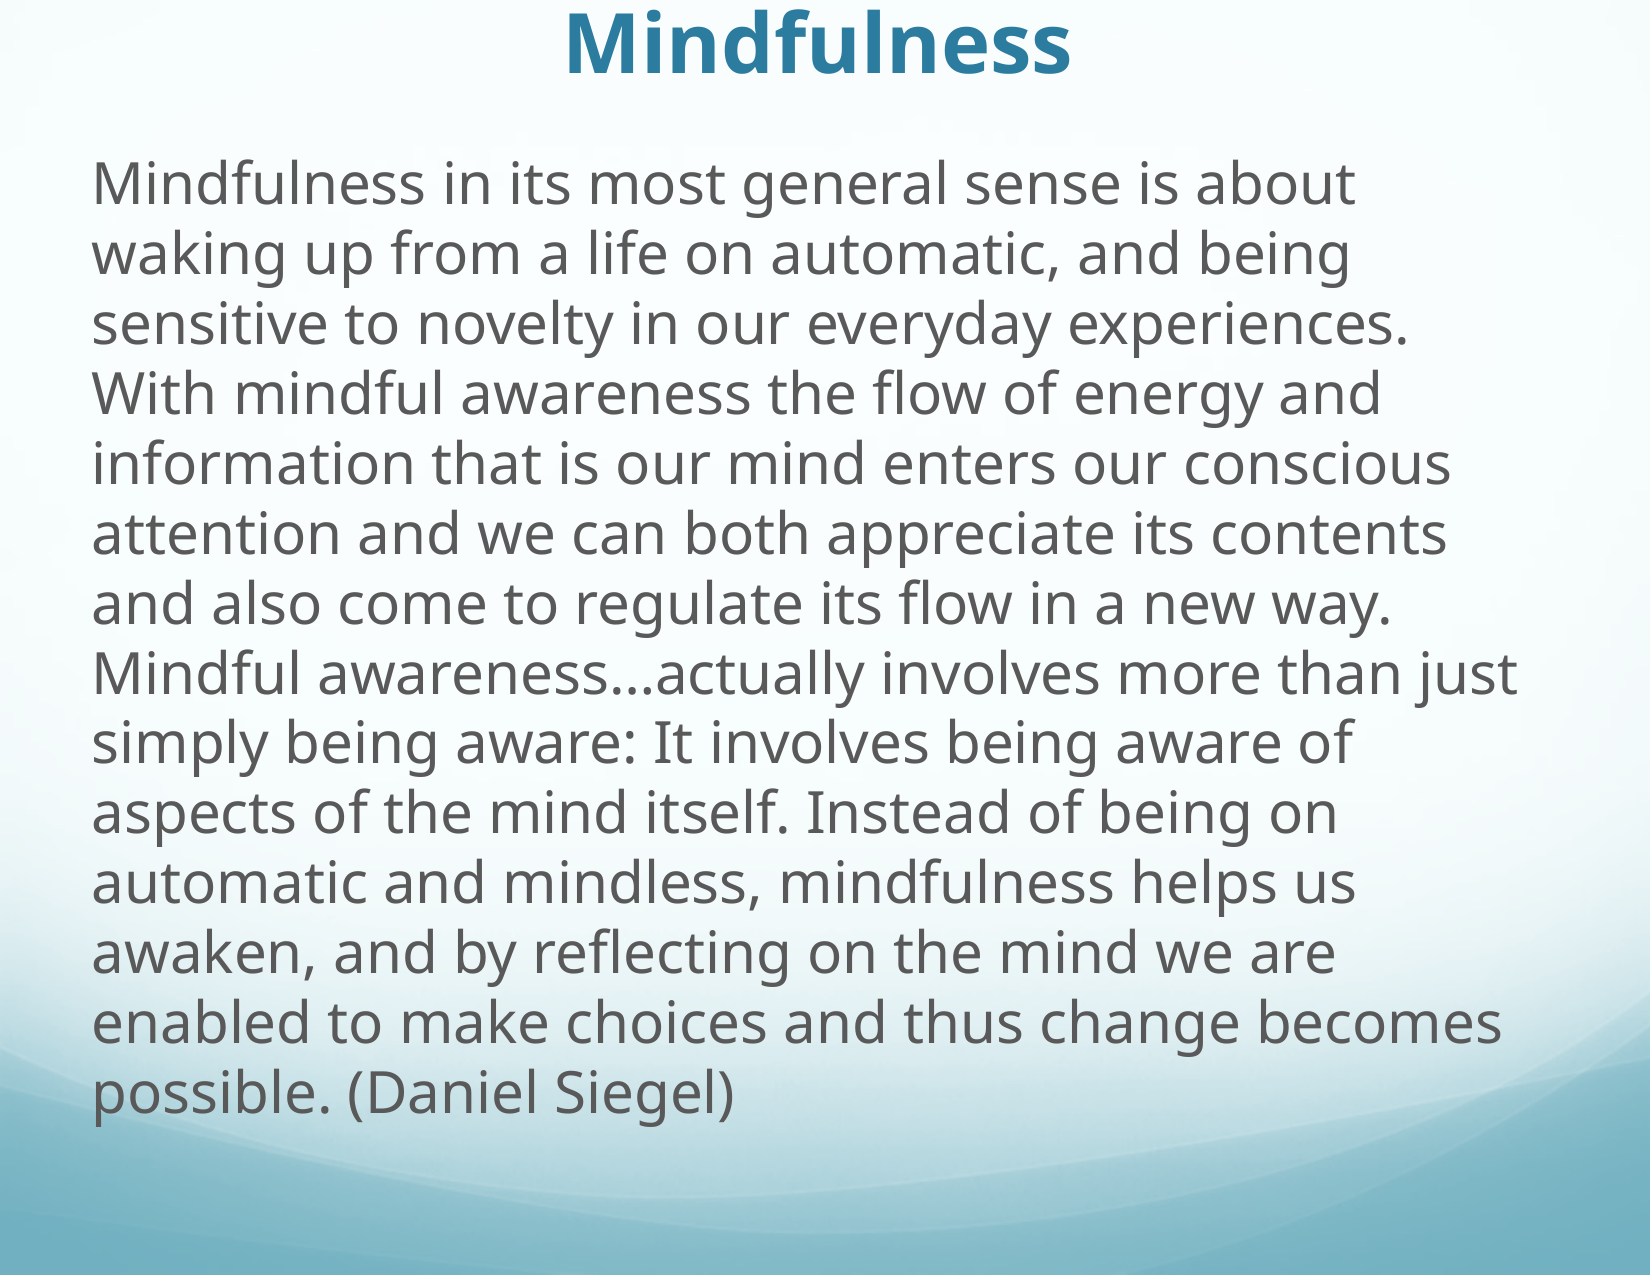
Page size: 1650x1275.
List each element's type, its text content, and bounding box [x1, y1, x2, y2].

text_box [412, 577, 1238, 695]
title Mindfulness [68, 84, 1554, 199]
list Mindfulness in its most general sense is about waking up from a life on automatic, and being sensitive to novelty in our everyday experiences. With mindful awareness the flow of energy and information that is our mind enters our conscious attention and we can both appreciate its contents and also come to regulate its flow in a new way. Mindful awareness…actually involves more than just simply being aware: It involves being aware of aspects of the mind itself. Instead of being on automatic and mindless, mindfulness helps us awaken, and by reflecting on the mind we are enabled to make choices and thus change becomes possible. (Daniel Siegel) [75, 137, 1560, 1192]
